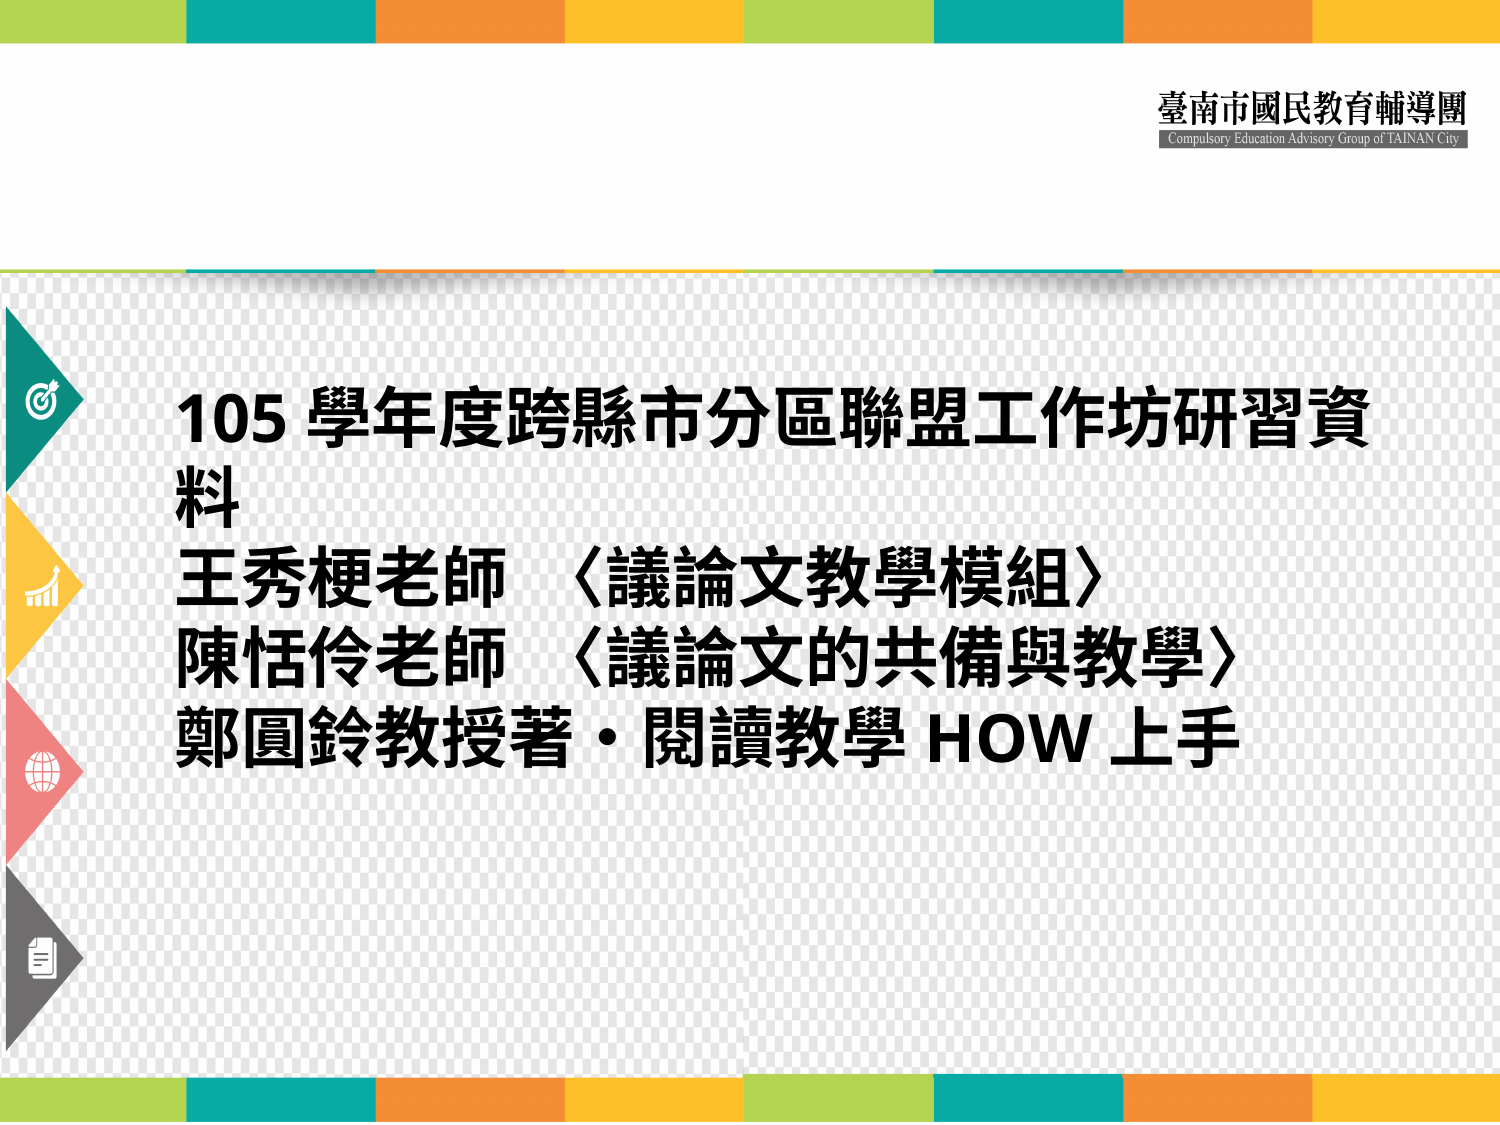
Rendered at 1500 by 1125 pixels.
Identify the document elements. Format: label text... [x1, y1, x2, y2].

text_box 105學年度跨縣市分區聯盟工作坊研習資料 王秀梗老師 〈議論文教學模組〉 陳恬伶老師 〈議論文的共備與教學〉 鄭圓鈴教授著‧閱讀教學HOW上手 [159, 368, 1448, 783]
picture [0, 0, 1500, 1125]
